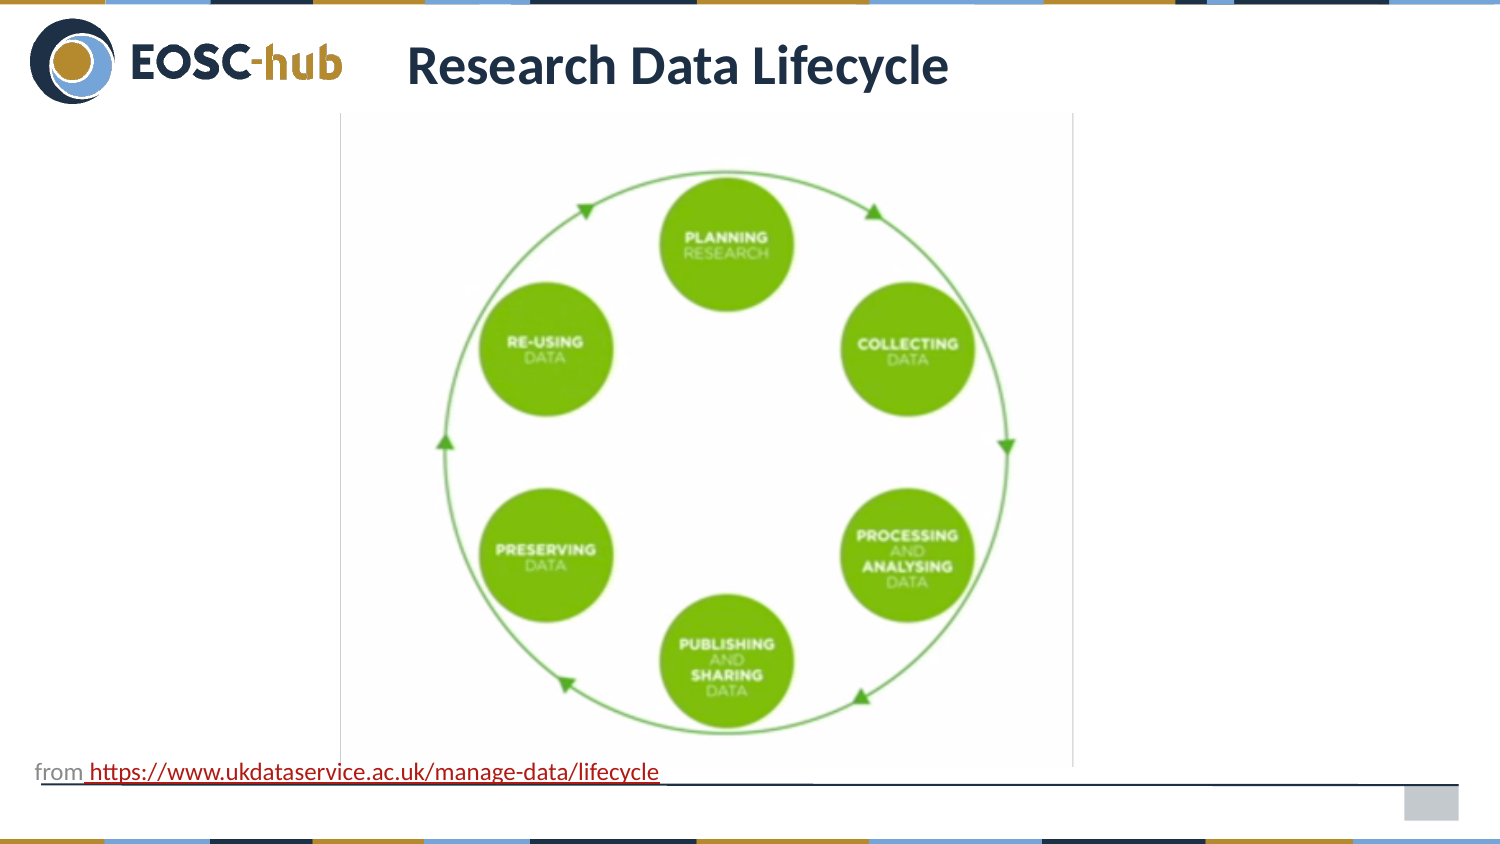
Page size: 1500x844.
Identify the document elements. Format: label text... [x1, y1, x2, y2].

picture [111, 113, 1302, 767]
text_box from https://www.ukdataservice.ac.uk/manage-data/lifecycle [19, 740, 1073, 789]
picture [0, 839, 1500, 844]
picture [13, 14, 359, 108]
title Research Data Lifecycle [396, 23, 1460, 90]
